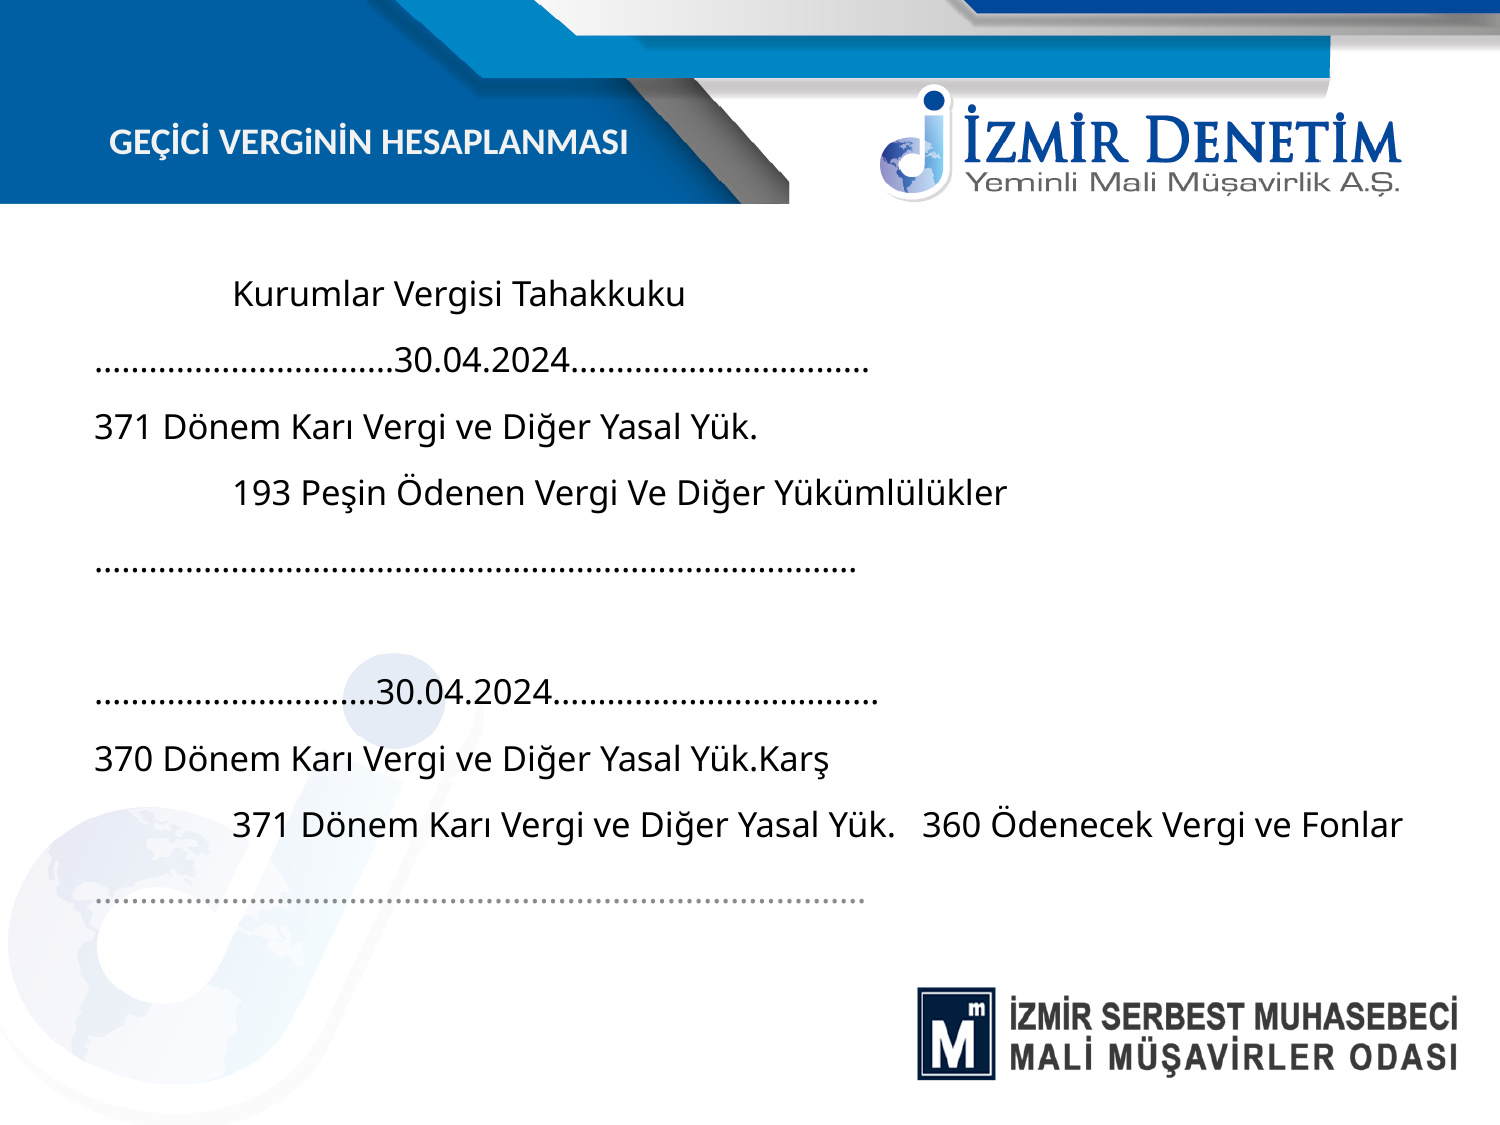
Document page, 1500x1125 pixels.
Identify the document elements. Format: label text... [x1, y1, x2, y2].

title GEÇİCİ VERGiNİN HESAPLANMASI [37, 89, 702, 190]
picture [0, 0, 1500, 1125]
subtitle Kurumlar Vergisi Tahakkuku ……………………………30.04.2024…………………………… 371 Dönem Karı Vergi ve Diğer Yasal Yük. 193 Peşin Ödenen Vergi Ve Diğer Yükümlülükler ………………………………………………………………………… ………………………….30.04.2024……………………………… 370 Dönem Karı Vergi ve Diğer Yasal Yük.Karş 371 Dönem Karı Vergi ve Diğer Yasal Yük. 360 Ödenecek Vergi ve Fonlar …………………………………………………………………………. [79, 218, 1421, 936]
